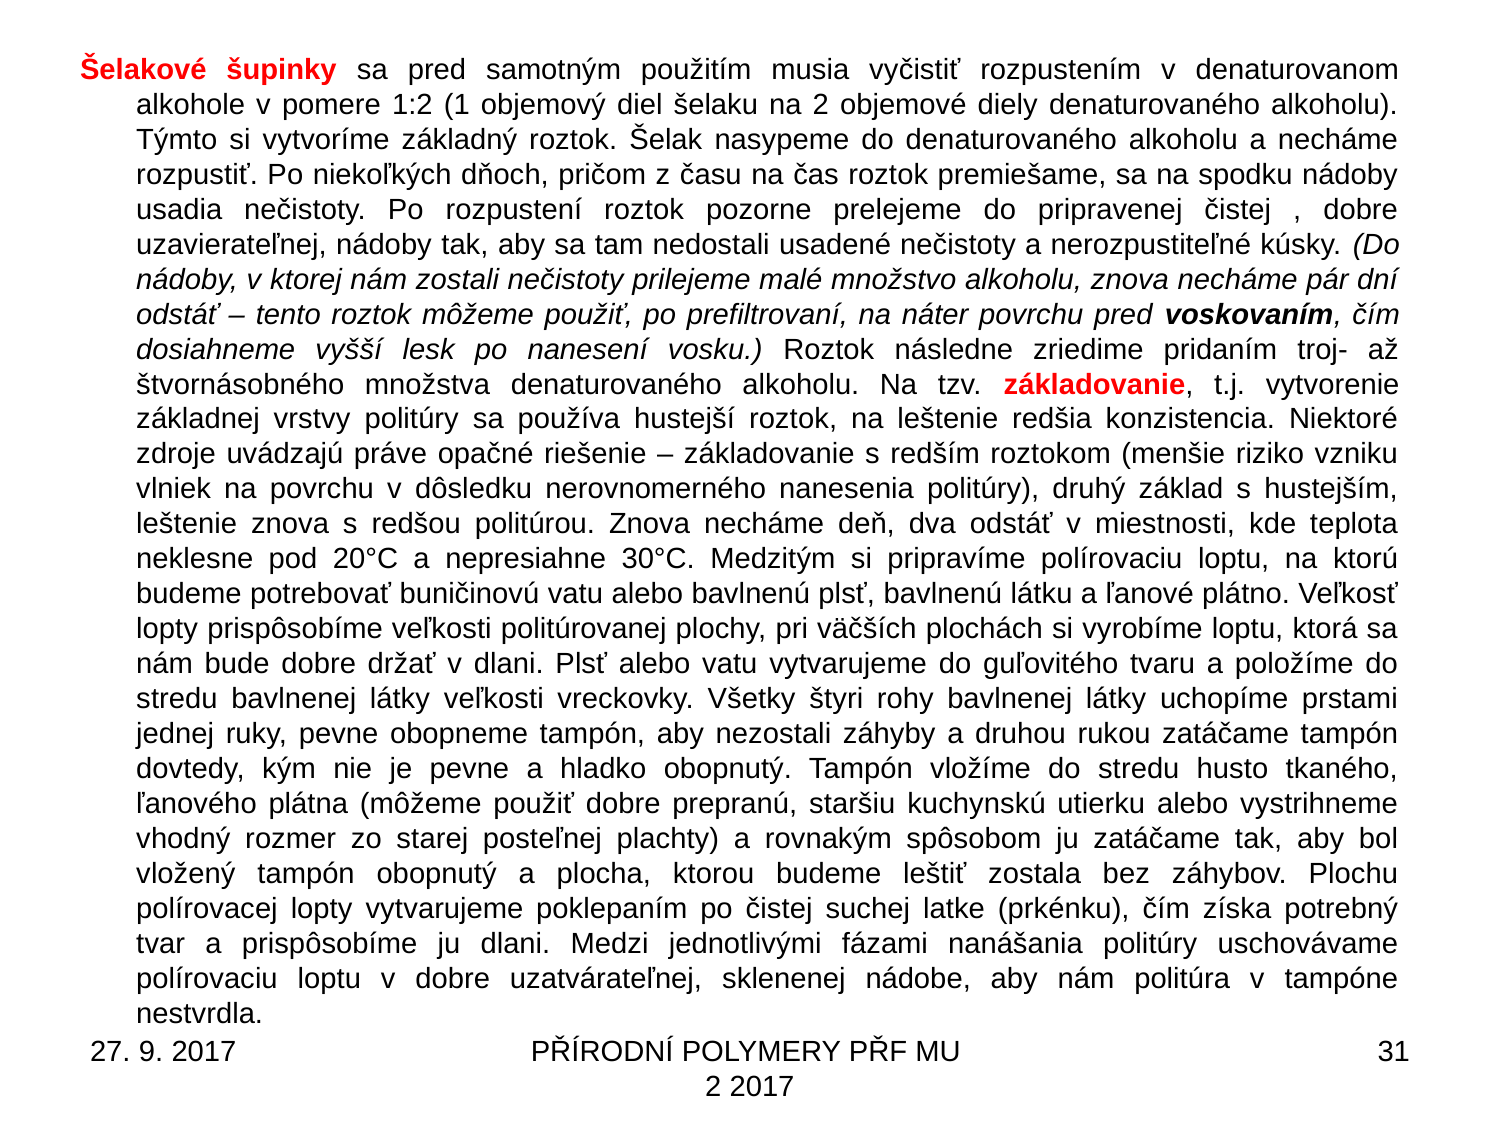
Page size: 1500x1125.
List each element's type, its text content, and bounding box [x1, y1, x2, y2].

slide_number 27. 9. 2017 [74, 1024, 426, 1103]
list Šelakové šupinky sa pred samotným použitím musia vyčistiť rozpustením v denaturovanom alkohole v pomere 1:2 (1 objemový diel šelaku na 2 objemové diely denaturovaného alkoholu). Týmto si vytvoríme základný roztok. Šelak nasypeme do denaturovaného alkoholu a necháme rozpustiť. Po niekoľkých dňoch, pričom z času na čas roztok premiešame, sa na spodku nádoby usadia nečistoty. Po rozpustení roztok pozorne prelejeme do pripravenej čistej , dobre uzavierateľnej, nádoby tak, aby sa tam nedostali usadené nečistoty a nerozpustiteľné kúsky. (Do nádoby, v ktorej nám zostali nečistoty prilejeme malé množstvo alkoholu, znova necháme pár dní odstáť – tento roztok môžeme použiť, po prefiltrovaní, na náter povrchu pred voskovaním, čím dosiahneme vyšší lesk po nanesení vosku.) Roztok následne zriedime pridaním troj- až štvornásobného množstva denaturovaného alkoholu. Na tzv. základovanie, t.j. vytvorenie základnej vrstvy politúry sa používa hustejší roztok, na leštenie redšia konzistencia. Niektoré zdroje uvádzajú práve opačné riešenie – základovanie s redším roztokom (menšie riziko vzniku vlniek na povrchu v dôsledku nerovnomerného nanesenia politúry), druhý základ s hustejším, leštenie znova s redšou politúrou. Znova necháme deň, dva odstáť v miestnosti, kde teplota neklesne pod 20°C a nepresiahne 30°C. Medzitým si pripravíme polírovaciu loptu, na ktorú budeme potrebovať buničinovú vatu alebo bavlnenú plsť, bavlnenú látku a ľanové plátno. Veľkosť lopty prispôsobíme veľkosti politúrovanej plochy, pri väčších plochách si vyrobíme loptu, ktorá sa nám bude dobre držať v dlani. Plsť alebo vatu vytvarujeme do guľovitého tvaru a položíme do stredu bavlnenej látky veľkosti vreckovky. Všetky štyri rohy bavlnenej látky uchopíme prstami jednej ruky, pevne obopneme tampón, aby nezostali záhyby a druhou rukou zatáčame tampón dovtedy, kým nie je pevne a hladko obopnutý. Tampón vložíme do stredu husto tkaného, ľanového plátna (môžeme použiť dobre prepranú, staršiu kuchynskú utierku alebo vystrihneme vhodný rozmer zo starej posteľnej plachty) a rovnakým spôsobom ju zatáčame tak, aby bol vložený tampón obopnutý a plocha, ktorou budeme leštiť zostala bez záhybov. Plochu polírovacej lopty vytvarujeme poklepaním po čistej suchej latke (prkénku), čím získa potrebný tvar a prispôsobíme ju dlani. Medzi jednotlivými fázami nanášania politúry uschovávame polírovaciu loptu v dobre uzatvárateľnej, sklenenej nádobe, aby nám politúra v tampóne nestvrdla. [64, 42, 1416, 1024]
slide_number 31 [1074, 1024, 1426, 1103]
footer PŘÍRODNÍ POLYMERY PŘF MU 2 2017 [512, 1024, 988, 1103]
